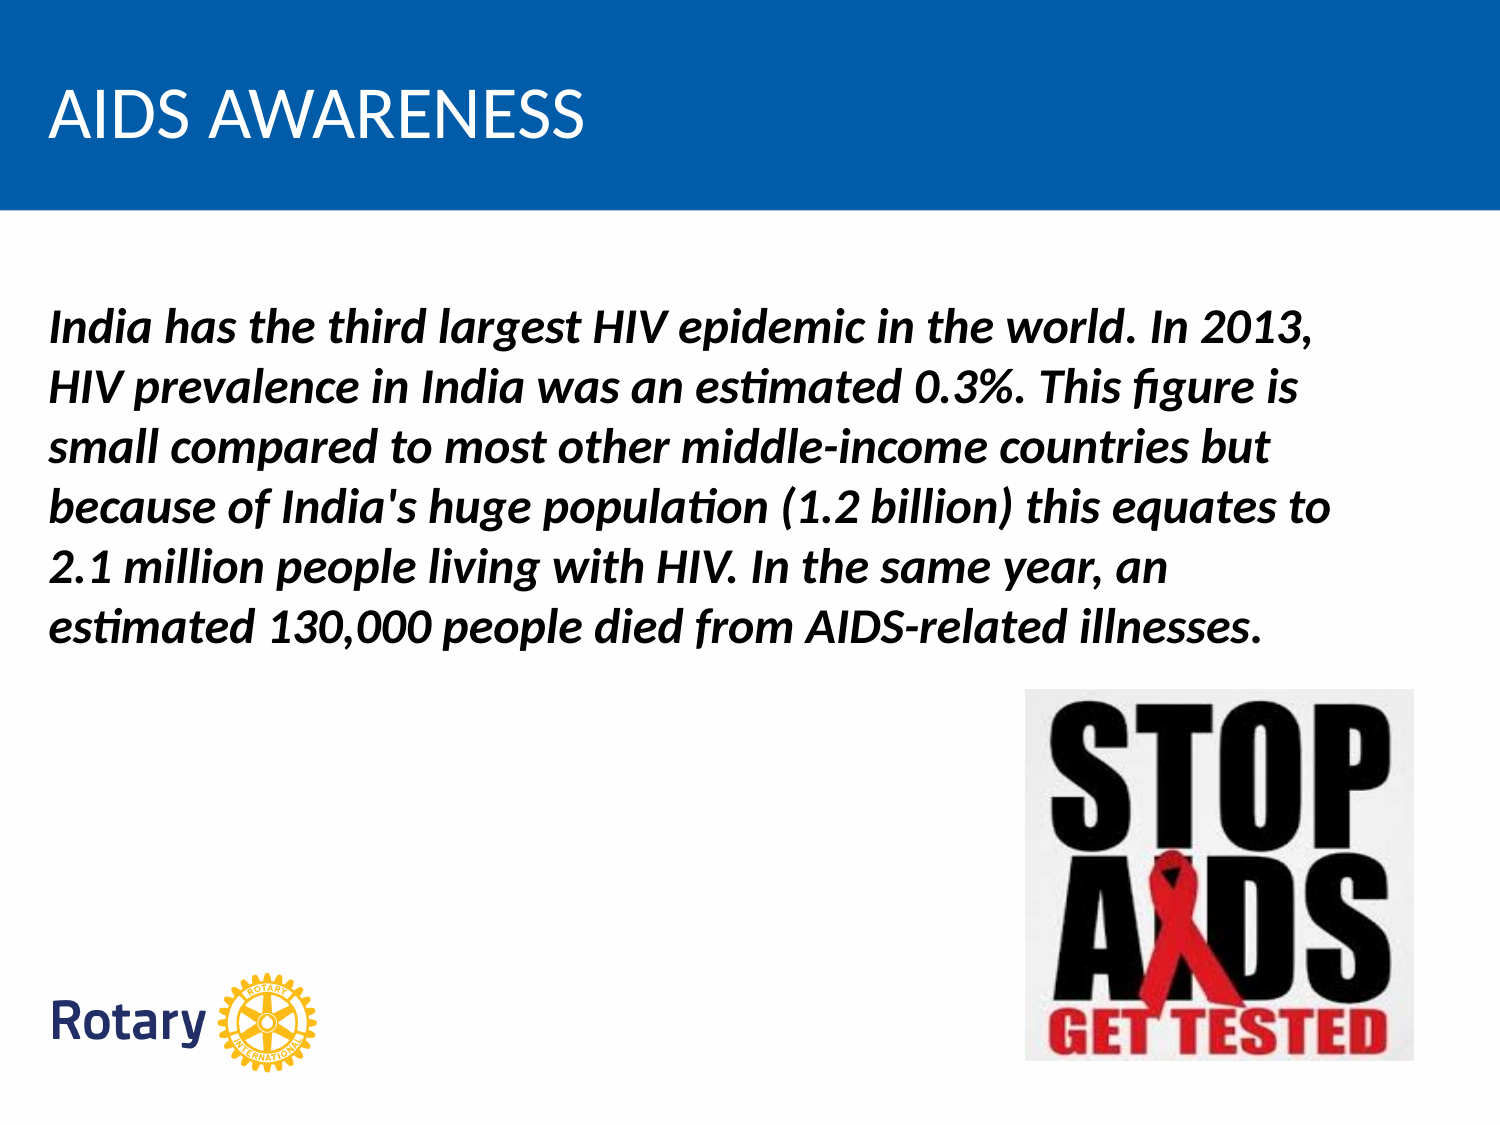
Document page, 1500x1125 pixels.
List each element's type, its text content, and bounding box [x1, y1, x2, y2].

text_box AIDS AWARENESS [33, 55, 1444, 161]
text_box India has the third largest HIV epidemic in the world. In 2013, HIV prevalence in India was an estimated 0.3%. This figure is small compared to most other middle-income countries but because of India's huge population (1.2 billion) this equates to 2.1 million people living with HIV. In the same year, an estimated 130,000 people died from AIDS-related illnesses. [33, 286, 1366, 662]
picture [0, 0, 1500, 1125]
